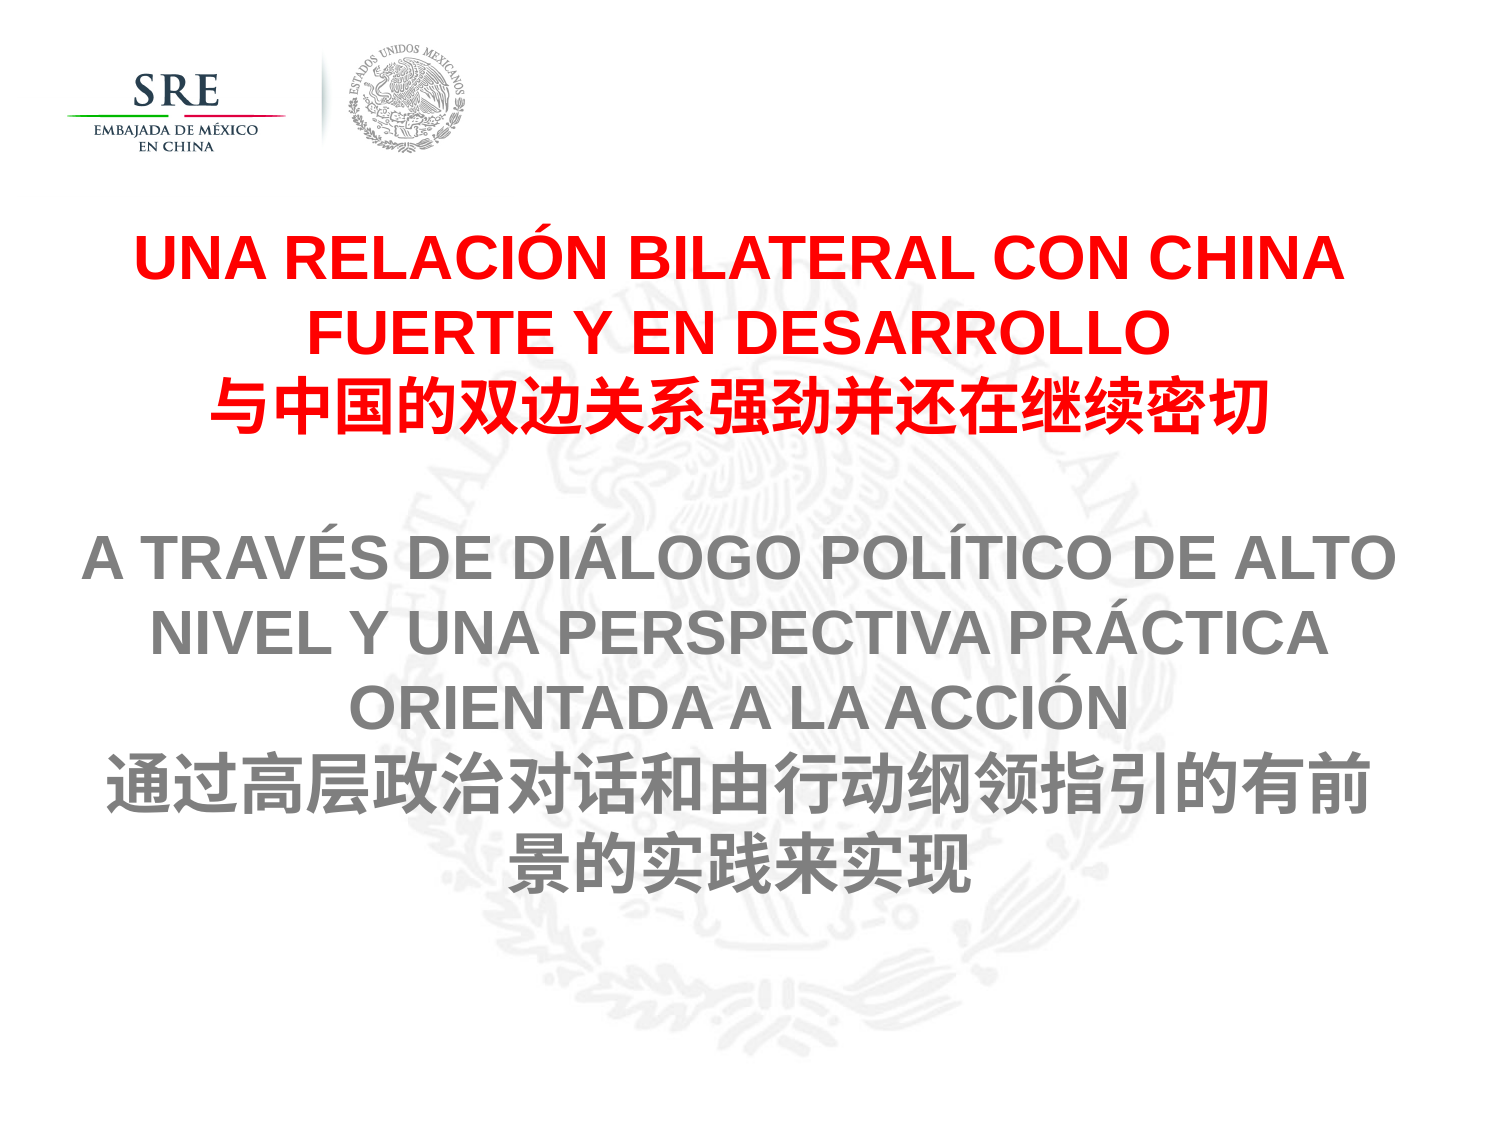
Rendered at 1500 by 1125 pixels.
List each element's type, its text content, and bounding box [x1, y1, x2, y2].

title UNA RELACIÓN BILATERAL CON CHINA FUERTE Y EN DESARROLLO 与中国的双边关系强劲并还在继续密切 A TRAVÉS DE DIÁLOGO POLÍTICO DE ALTO NIVEL Y UNA PERSPECTIVA PRÁCTICA ORIENTADA A LA ACCIÓN 通过高层政治对话和由行动纲领指引的有前景的实践来实现 [64, 503, 1416, 692]
picture [0, 0, 1500, 1125]
